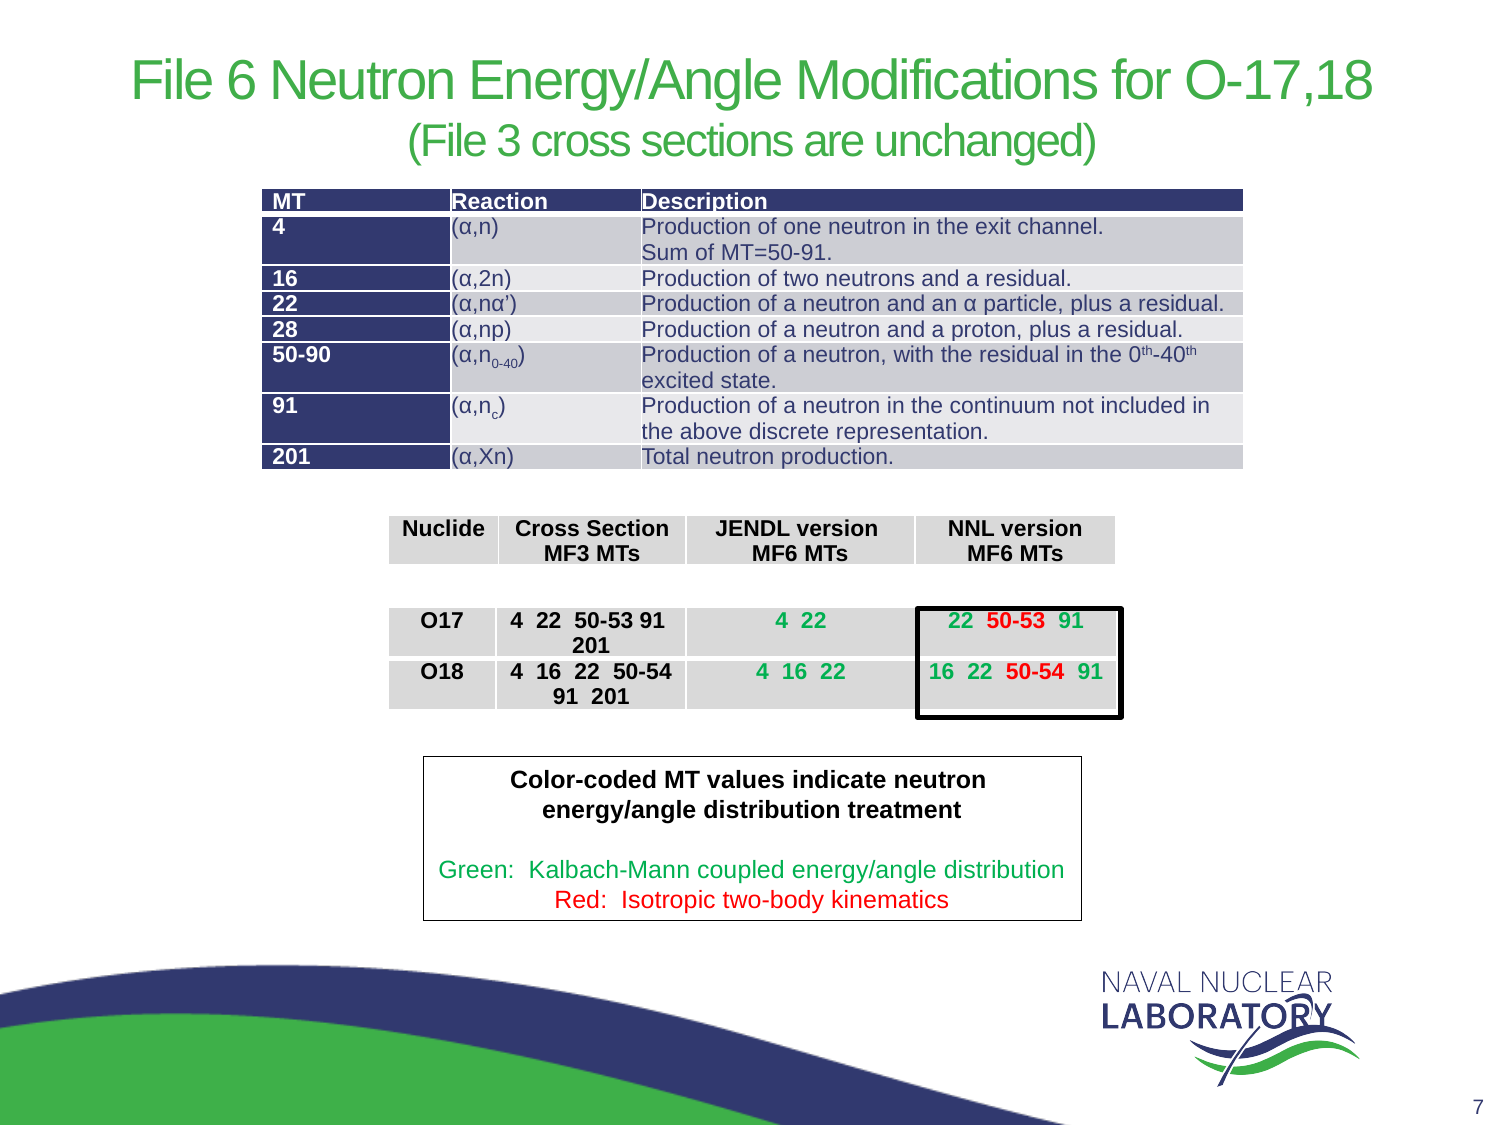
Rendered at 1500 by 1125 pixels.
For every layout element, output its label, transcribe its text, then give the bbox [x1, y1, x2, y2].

table_cell 16 [262, 266, 450, 290]
table_cell 4 16 22 50-54 91 201 [497, 661, 685, 709]
table_cell O18 [389, 661, 495, 709]
table_cell 50-90 [262, 343, 450, 392]
table_cell 91 [262, 394, 450, 443]
table_cell Total neutron production. [642, 445, 1243, 469]
table_header Description [642, 189, 1243, 211]
table_cell 201 [262, 445, 450, 469]
table_cell Production of a neutron in the continuum not included in the above discrete representation. [642, 394, 1243, 443]
table_header JENDL version MF6 MTs [687, 516, 914, 564]
table_cell (α,nc) [452, 394, 641, 443]
table_header 4 22 50-53 91 201 [497, 608, 685, 656]
table_cell (α,n) [452, 217, 641, 264]
table_cell 28 [262, 317, 450, 341]
table_cell 22 [262, 292, 450, 315]
table_header Nuclide [389, 516, 498, 564]
picture [0, 941, 1360, 1125]
table_cell (α,np) [452, 317, 641, 341]
table_header 4 22 [687, 608, 915, 656]
table_cell (α,nα’) [452, 292, 641, 315]
table_header Cross Section MF3 MTs [499, 516, 685, 564]
table_cell 4 [262, 217, 450, 264]
table_cell (α,2n) [452, 266, 641, 290]
table_cell Production of two neutrons and a residual. [642, 266, 1243, 290]
table_cell Production of a neutron and an α particle, plus a residual. [642, 292, 1243, 315]
table_cell (α,n0-40) [452, 343, 641, 392]
slide_number 7 [1362, 1086, 1500, 1125]
text_box [915, 607, 1123, 719]
table_cell 4 16 22 [687, 661, 915, 709]
text_box Color-coded MT values indicate neutron energy/angle distribution treatment Green: Kalbach-Mann coupled energy/angle distribution Red: Isotropic two-body kinematics [423, 756, 1082, 921]
table_cell (α,Xn) [452, 445, 641, 469]
table_header NNL version MF6 MTs [916, 516, 1115, 564]
table_cell Production of a neutron, with the residual in the 0th-40th excited state. [642, 343, 1243, 392]
table_cell Production of one neutron in the exit channel. Sum of MT=50-91. [642, 217, 1243, 264]
table_cell Production of a neutron and a proton, plus a residual. [642, 317, 1243, 341]
table_header MT [262, 189, 450, 211]
title File 6 Neutron Energy/Angle Modifications for O-17,18 (File 3 cross sections are unchanged) [75, 44, 1430, 164]
table_header Reaction [452, 189, 641, 211]
table_header O17 [389, 608, 495, 656]
